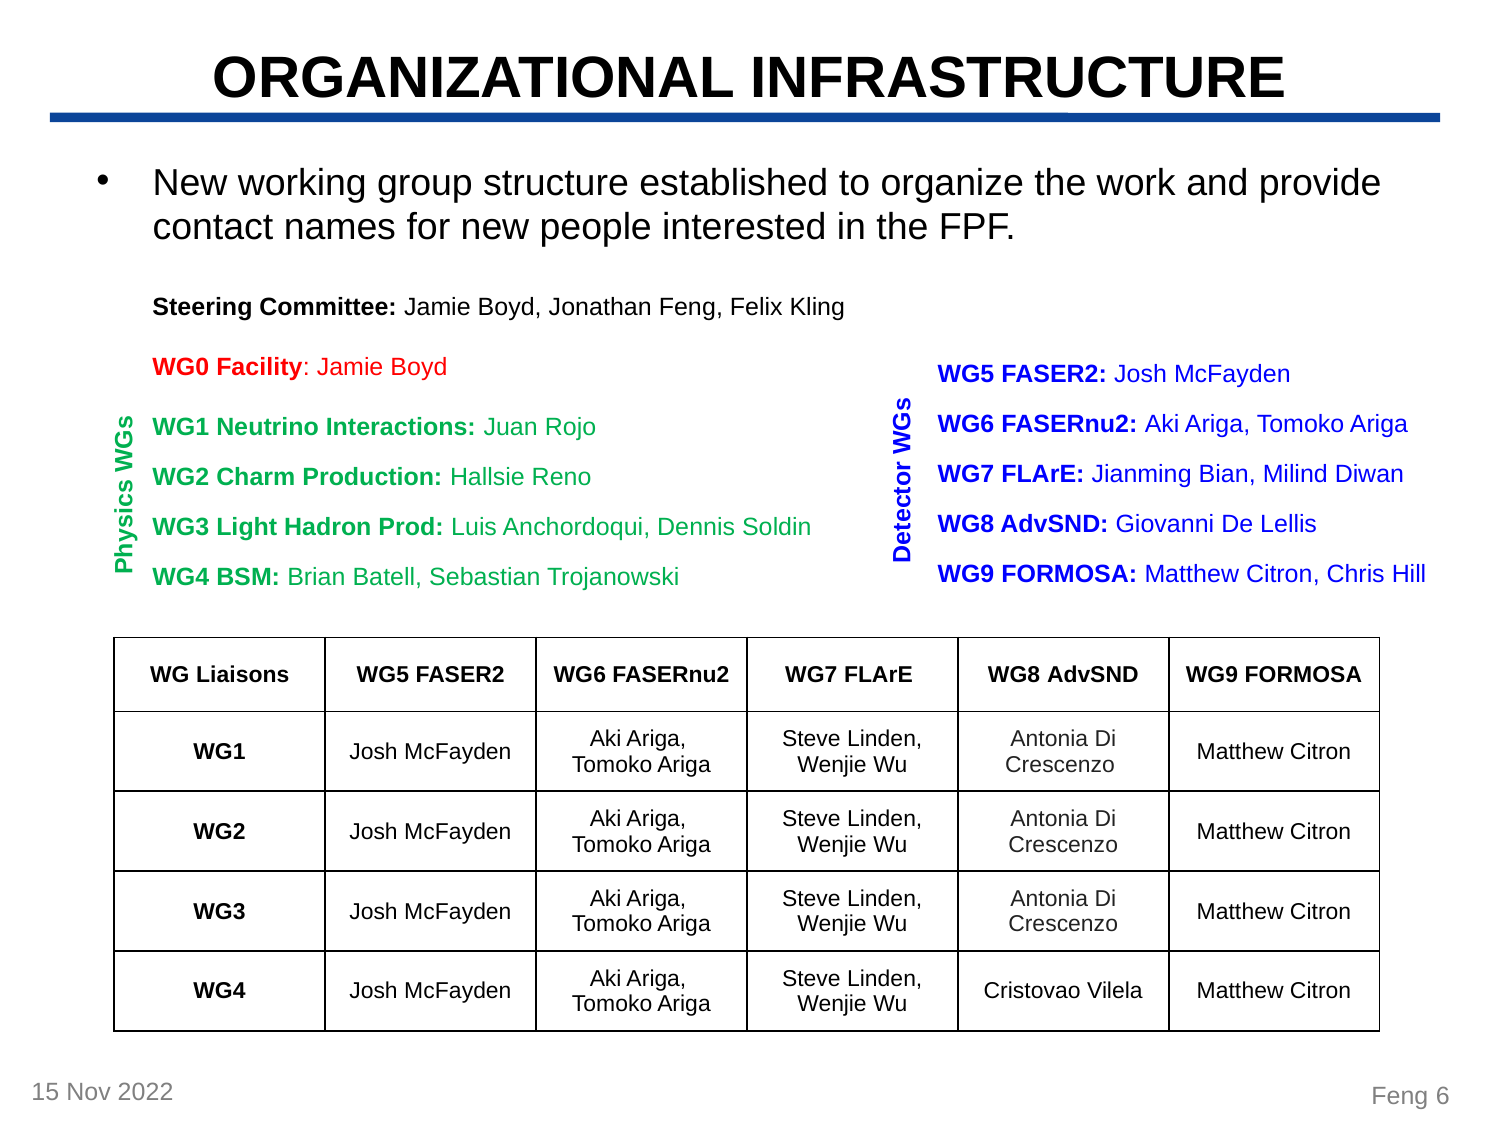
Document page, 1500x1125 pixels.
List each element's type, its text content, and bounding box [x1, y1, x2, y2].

table_header WG7 FLArE [748, 638, 957, 711]
table_cell Matthew Citron [1170, 712, 1379, 790]
table_cell Matthew Citron [1170, 872, 1379, 950]
table_cell WG3 [115, 872, 324, 950]
table_cell Antonia Di Crescenzo [959, 872, 1168, 950]
table_cell Josh McFayden [326, 712, 535, 790]
table_cell Josh McFayden [326, 952, 535, 1030]
table_cell Antonia Di Crescenzo [959, 792, 1168, 870]
table_cell WG1 [115, 712, 324, 790]
table_cell Steve Linden, Wenjie Wu [748, 792, 957, 870]
table_header WG9 FORMOSA [1170, 638, 1379, 711]
table_cell Steve Linden, Wenjie Wu [748, 952, 957, 1030]
table_cell Steve Linden, Wenjie Wu [748, 712, 957, 790]
table_cell WG2 [115, 792, 324, 870]
text_box Physics WGs [99, 400, 145, 590]
table_cell Matthew Citron [1170, 952, 1379, 1030]
table_header WG5 FASER2 [326, 638, 535, 711]
table_cell Aki Ariga, Tomoko Ariga [537, 872, 746, 950]
table_header WG Liaisons [115, 638, 324, 711]
table_cell Matthew Citron [1170, 792, 1379, 870]
table_cell Steve Linden, Wenjie Wu [748, 872, 957, 950]
table_header WG6 FASERnu2 [537, 638, 746, 711]
title ORGANIZATIONAL INFRASTRUCTURE [0, 37, 1500, 110]
table_cell Aki Ariga, Tomoko Ariga [537, 792, 746, 870]
table_cell Josh McFayden [326, 792, 535, 870]
table_cell Antonia Di Crescenzo [959, 712, 1168, 790]
table_cell Aki Ariga, Tomoko Ariga [537, 712, 746, 790]
text_box New working group structure established to organize the work and provide contact names for new people interested in the FPF. [81, 149, 1463, 275]
table_cell WG4 [115, 952, 324, 1030]
table_cell Aki Ariga, Tomoko Ariga [537, 952, 746, 1030]
table_header WG8 AdvSND [959, 638, 1168, 711]
text_box WG5 FASER2: Josh McFayden WG6 FASERnu2: Aki Ariga, Tomoko Ariga WG7 FLArE: Jianming Bian, Milind Diwan WG8 AdvSND: Giovanni De Lellis WG9 FORMOSA: Matthew Citron, Chris Hill [925, 349, 1500, 587]
table_cell Cristovao Vilela [959, 952, 1168, 1030]
text_box Detector WGs [878, 358, 923, 578]
table_cell Josh McFayden [326, 872, 535, 950]
text_box Steering Committee: Jamie Boyd, Jonathan Feng, Felix Kling WG0 Facility: Jamie Boyd WG1 Neutrino Interactions: Juan Rojo WG2 Charm Production: Hallsie Reno WG3 Light Hadron Prod: Luis Anchordoqui, Dennis Soldin WG4 BSM: Brian Batell, Sebastian Trojanowski [137, 283, 925, 621]
